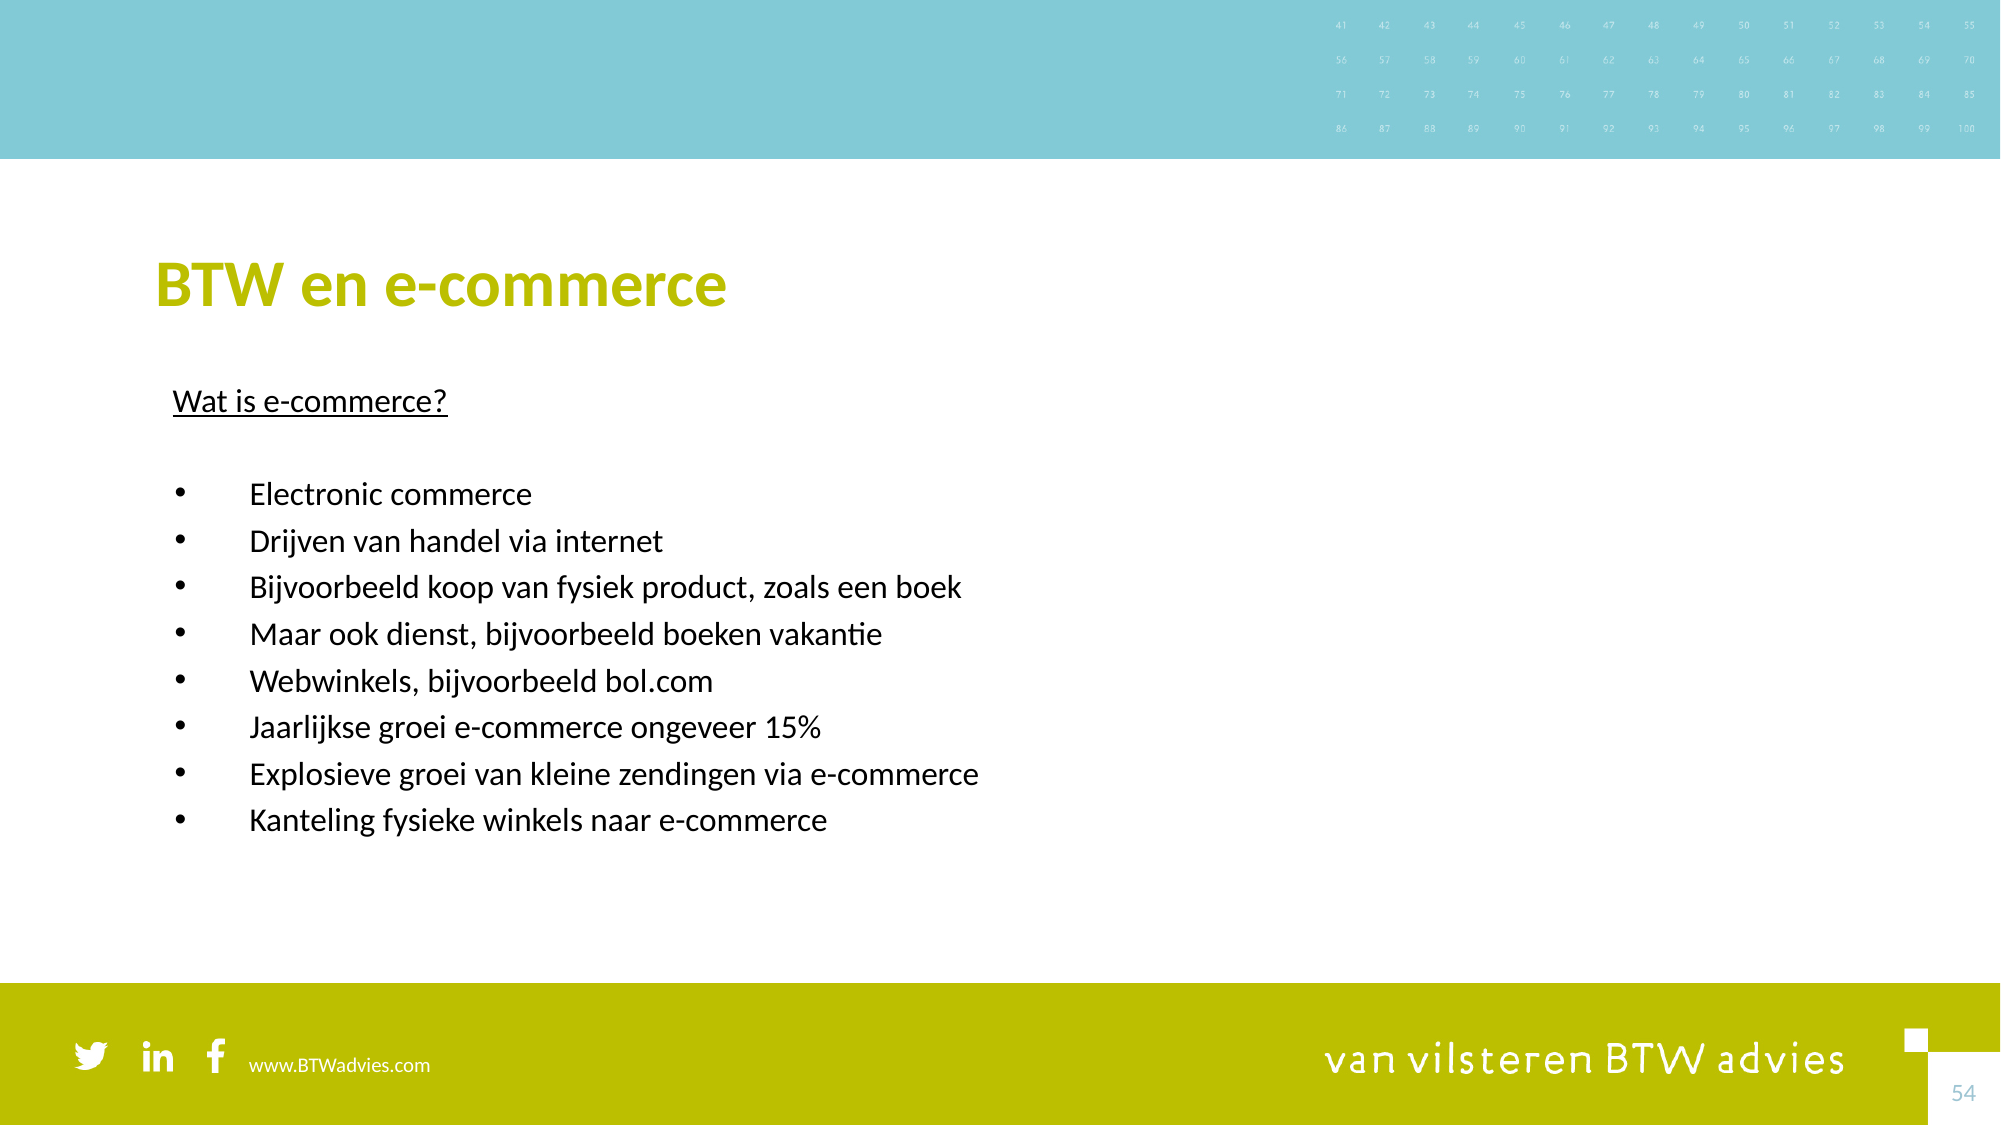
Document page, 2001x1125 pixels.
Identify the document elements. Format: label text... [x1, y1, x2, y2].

list Wat is e-commerce? Electronic commerce Drijven van handel via internet Bijvoorbeeld koop van fysiek product, zoals een boek Maar ook dienst, bijvoorbeeld boeken vakantie Webwinkels, bijvoorbeeld bol.com Jaarlijkse groei e-commerce ongeveer 15% Explosieve groei van kleine zendingen via e-commerce Kanteling fysieke winkels naar e-commerce [157, 371, 1481, 1125]
picture [0, 0, 2001, 1125]
title BTW en e-commerce [140, 135, 1641, 372]
